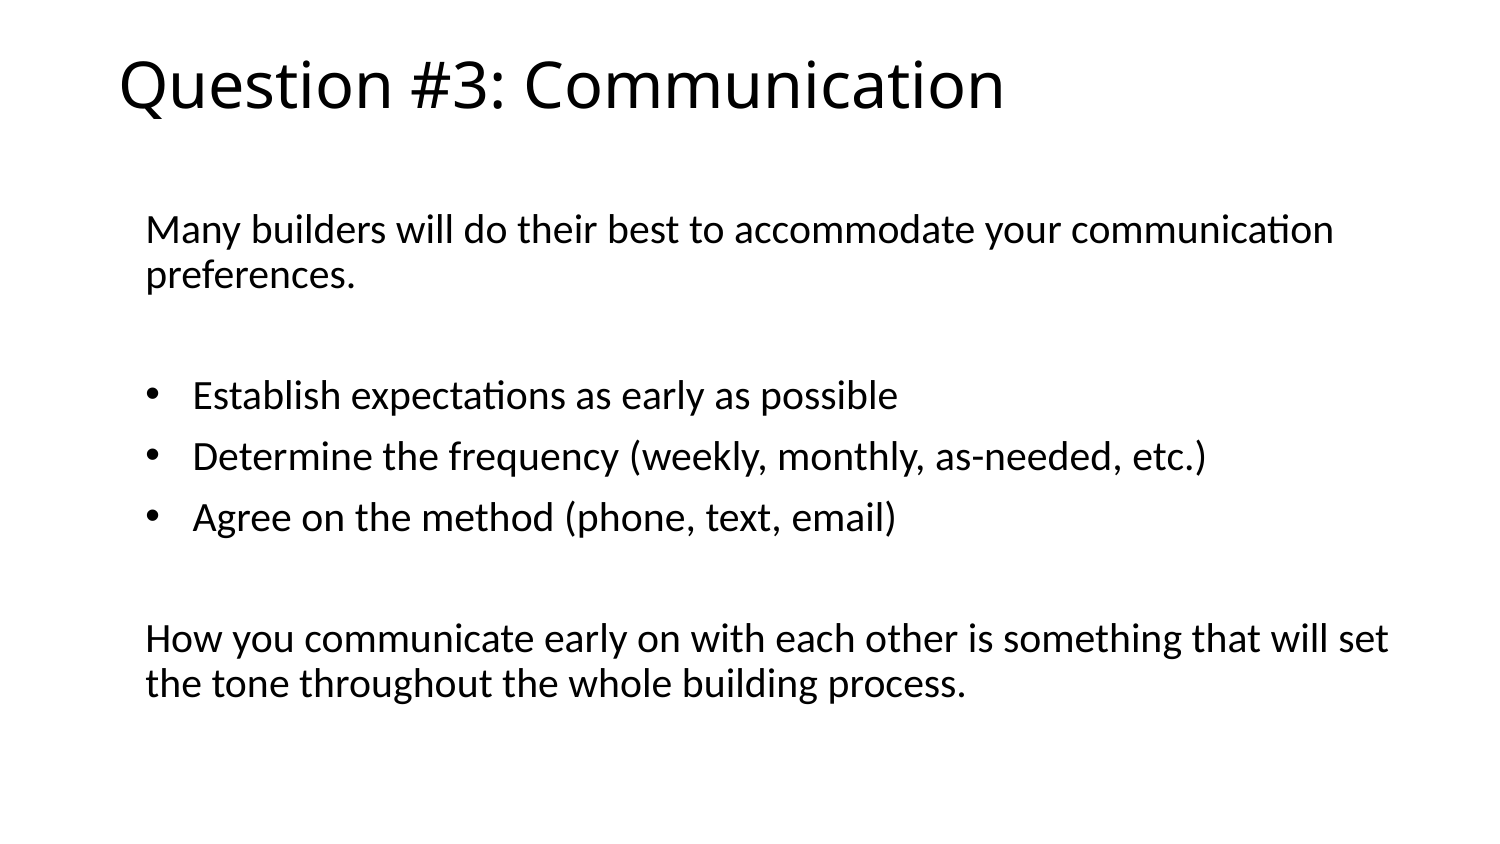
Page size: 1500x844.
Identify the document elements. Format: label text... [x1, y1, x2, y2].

title Question #3: Communication [103, 44, 1397, 208]
list Many builders will do their best to accommodate your communication preferences. Establish expectations as early as possible Determine the frequency (weekly, monthly, as-needed, etc.) Agree on the method (phone, text, email) How you communicate early on with each other is something that will set the tone throughout the whole building process. [130, 199, 1425, 735]
